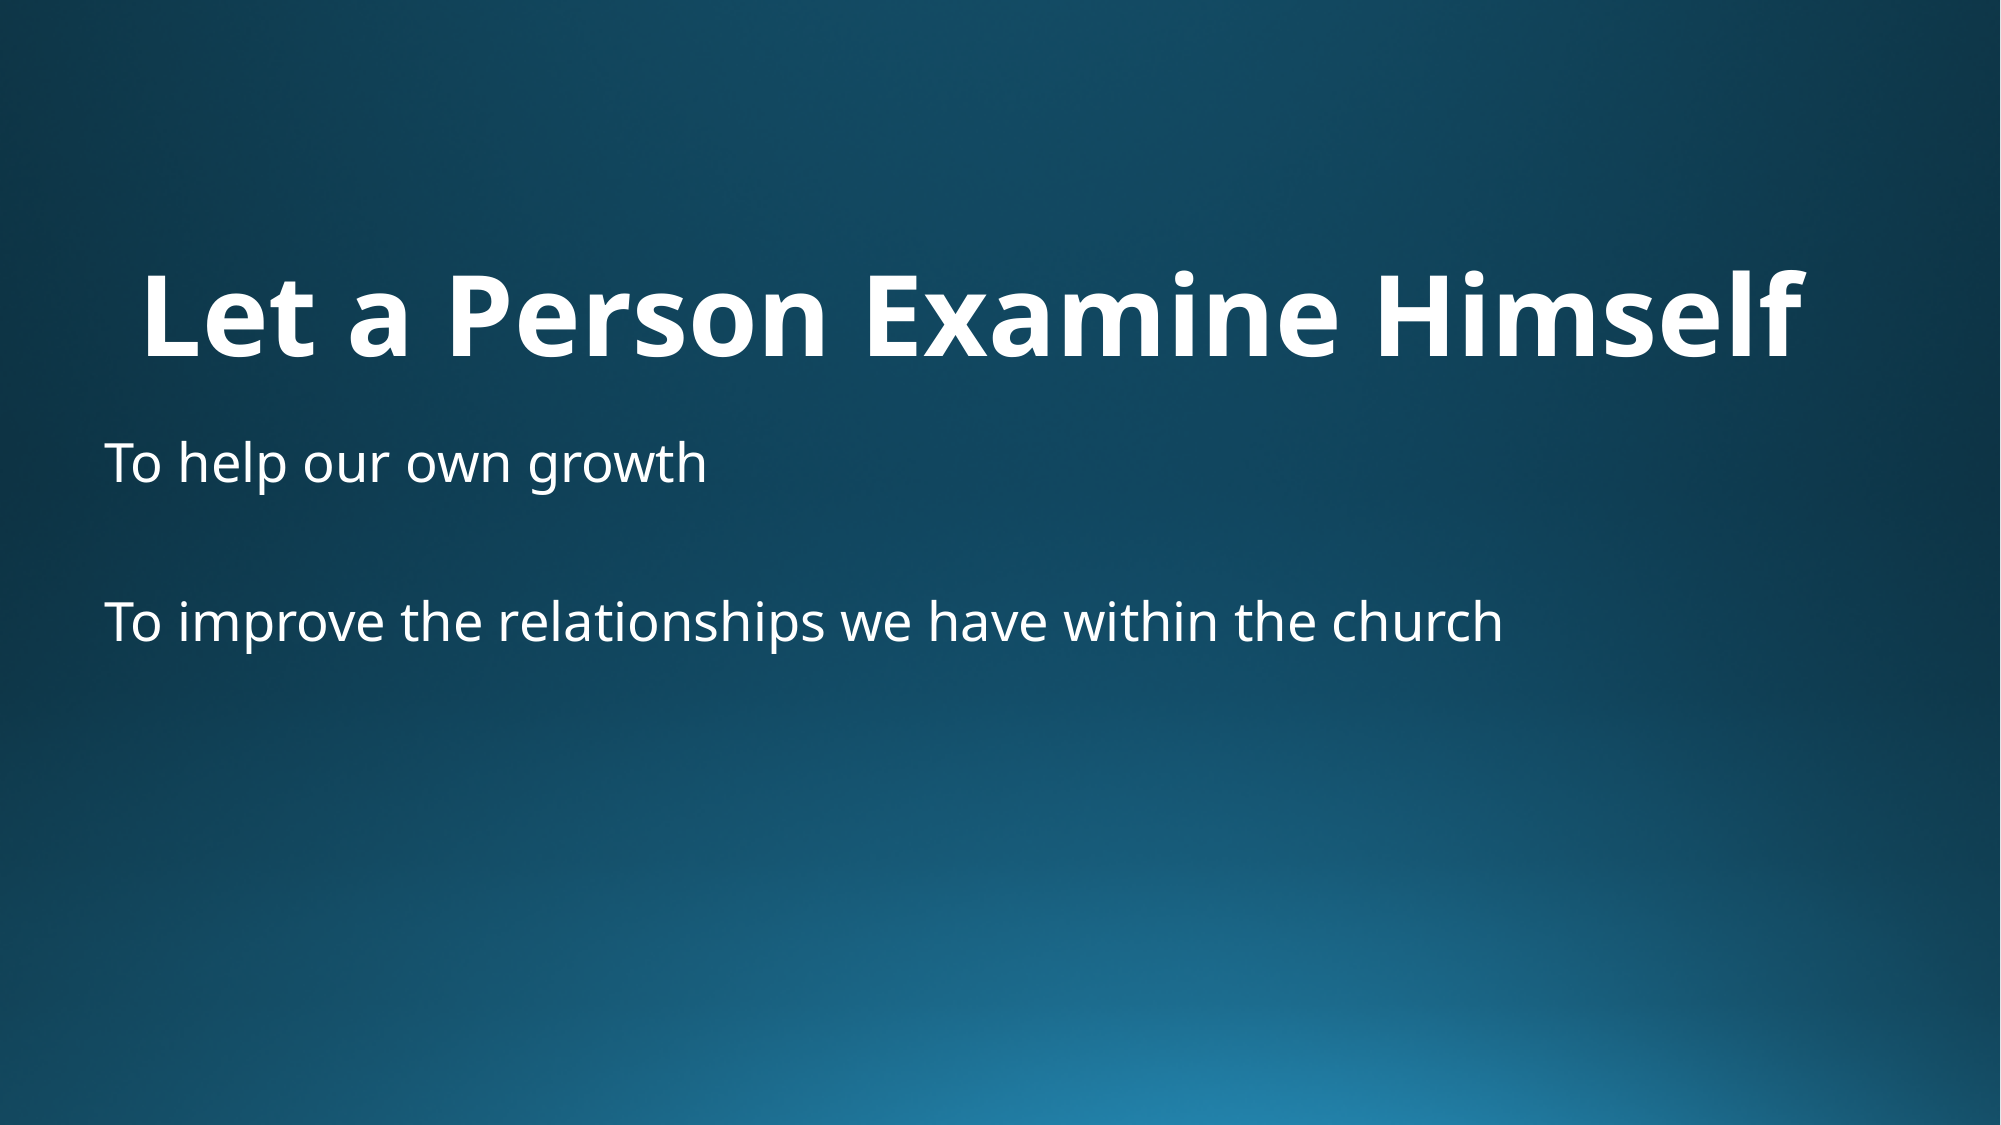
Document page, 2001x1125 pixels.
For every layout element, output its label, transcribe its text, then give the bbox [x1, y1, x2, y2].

picture [0, 0, 2001, 1125]
title Let a Person Examine Himself [108, 211, 1834, 428]
list To help our own growth To improve the relationships we have within the church [89, 428, 1957, 1042]
